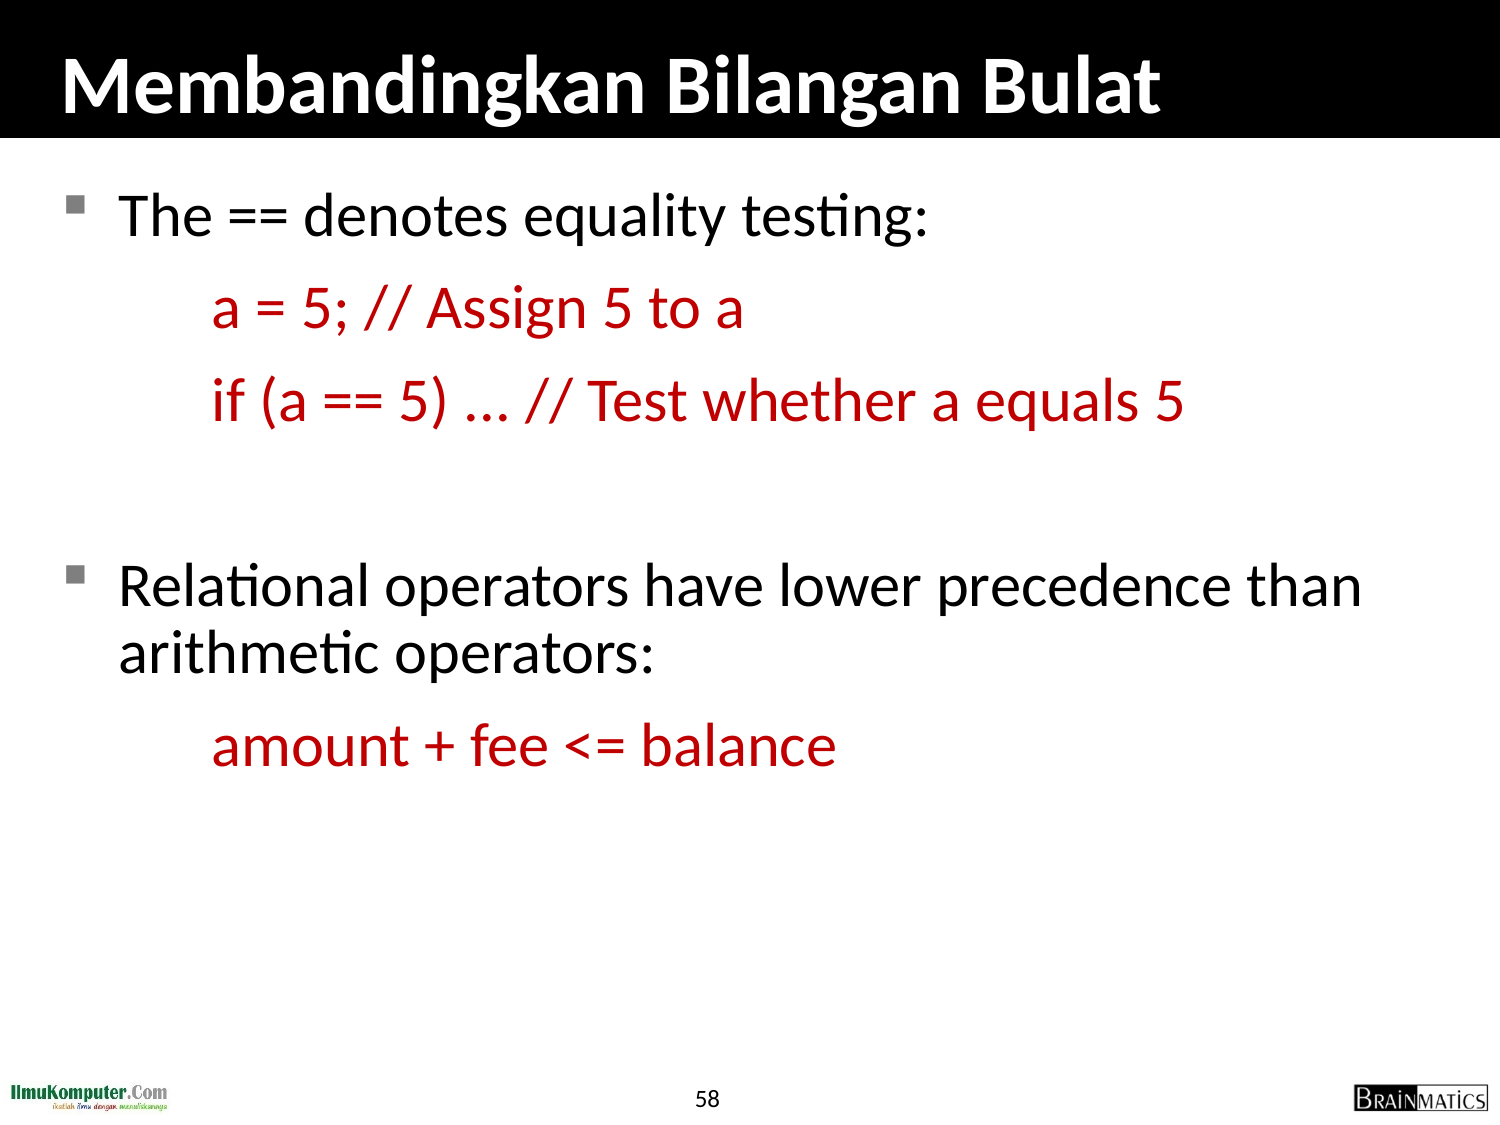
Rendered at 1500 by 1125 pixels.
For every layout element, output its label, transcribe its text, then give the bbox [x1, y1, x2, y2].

picture [4, 1081, 173, 1115]
list The == denotes equality testing: a = 5; // Assign 5 to a if (a == 5) ... // Test whether a equals 5 Relational operators have lower precedence than arithmetic operators: amount + fee <= balance [46, 174, 1451, 1026]
picture [1351, 1081, 1491, 1115]
title Membandingkan Bilangan Bulat [45, 30, 1451, 138]
